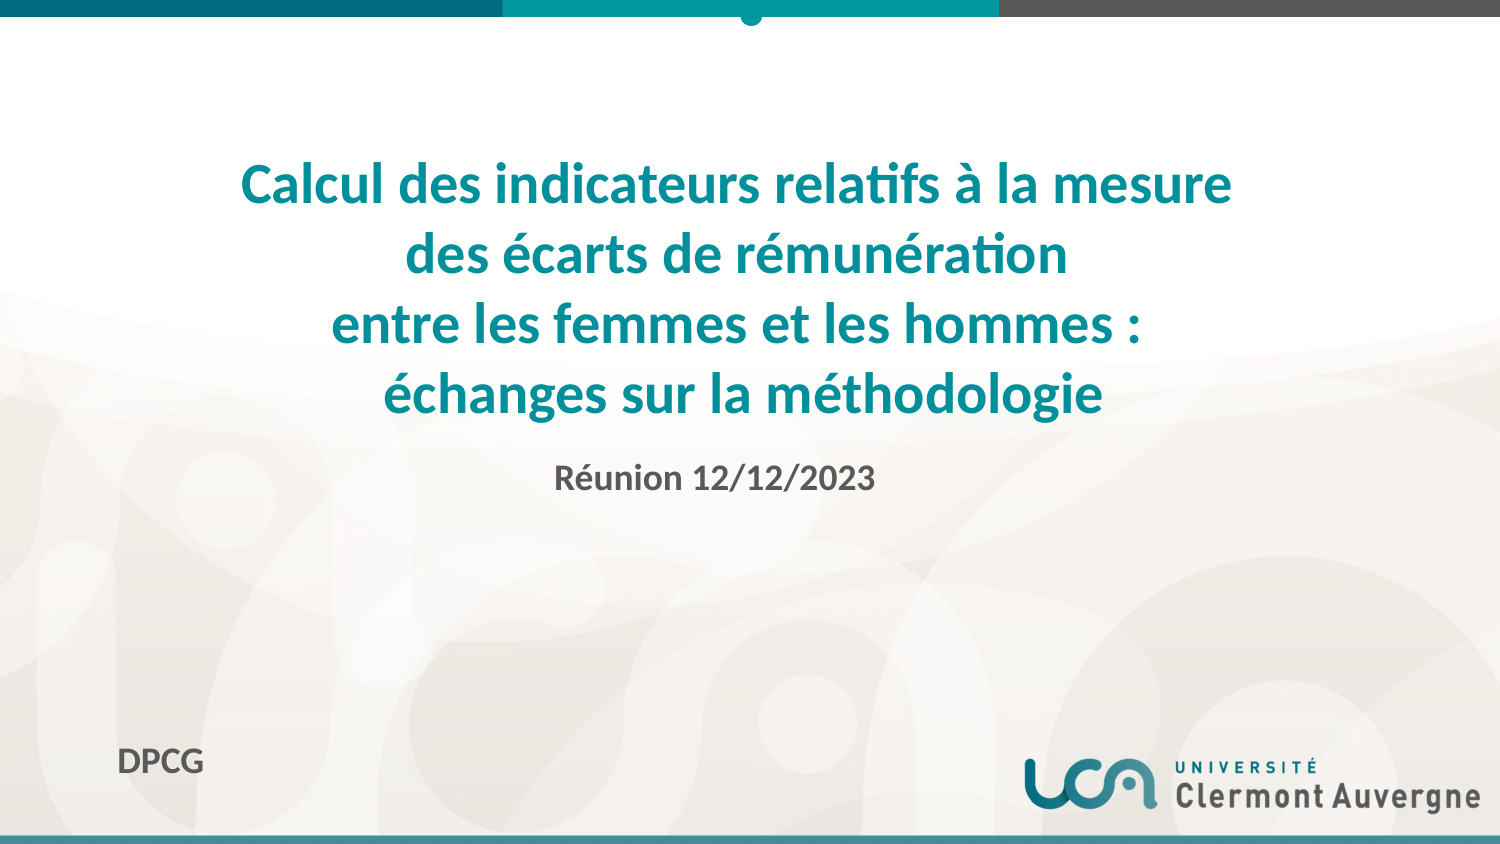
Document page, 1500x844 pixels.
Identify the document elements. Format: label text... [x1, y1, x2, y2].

picture [0, 0, 1500, 844]
text_box Calcul des indicateurs relatifs à la mesure des écarts de rémunération entre les femmes et les hommes : échanges sur la méthodologie [226, 138, 1262, 433]
text_box DPCG [102, 728, 220, 789]
text_box Réunion 12/12/2023 [539, 445, 891, 506]
